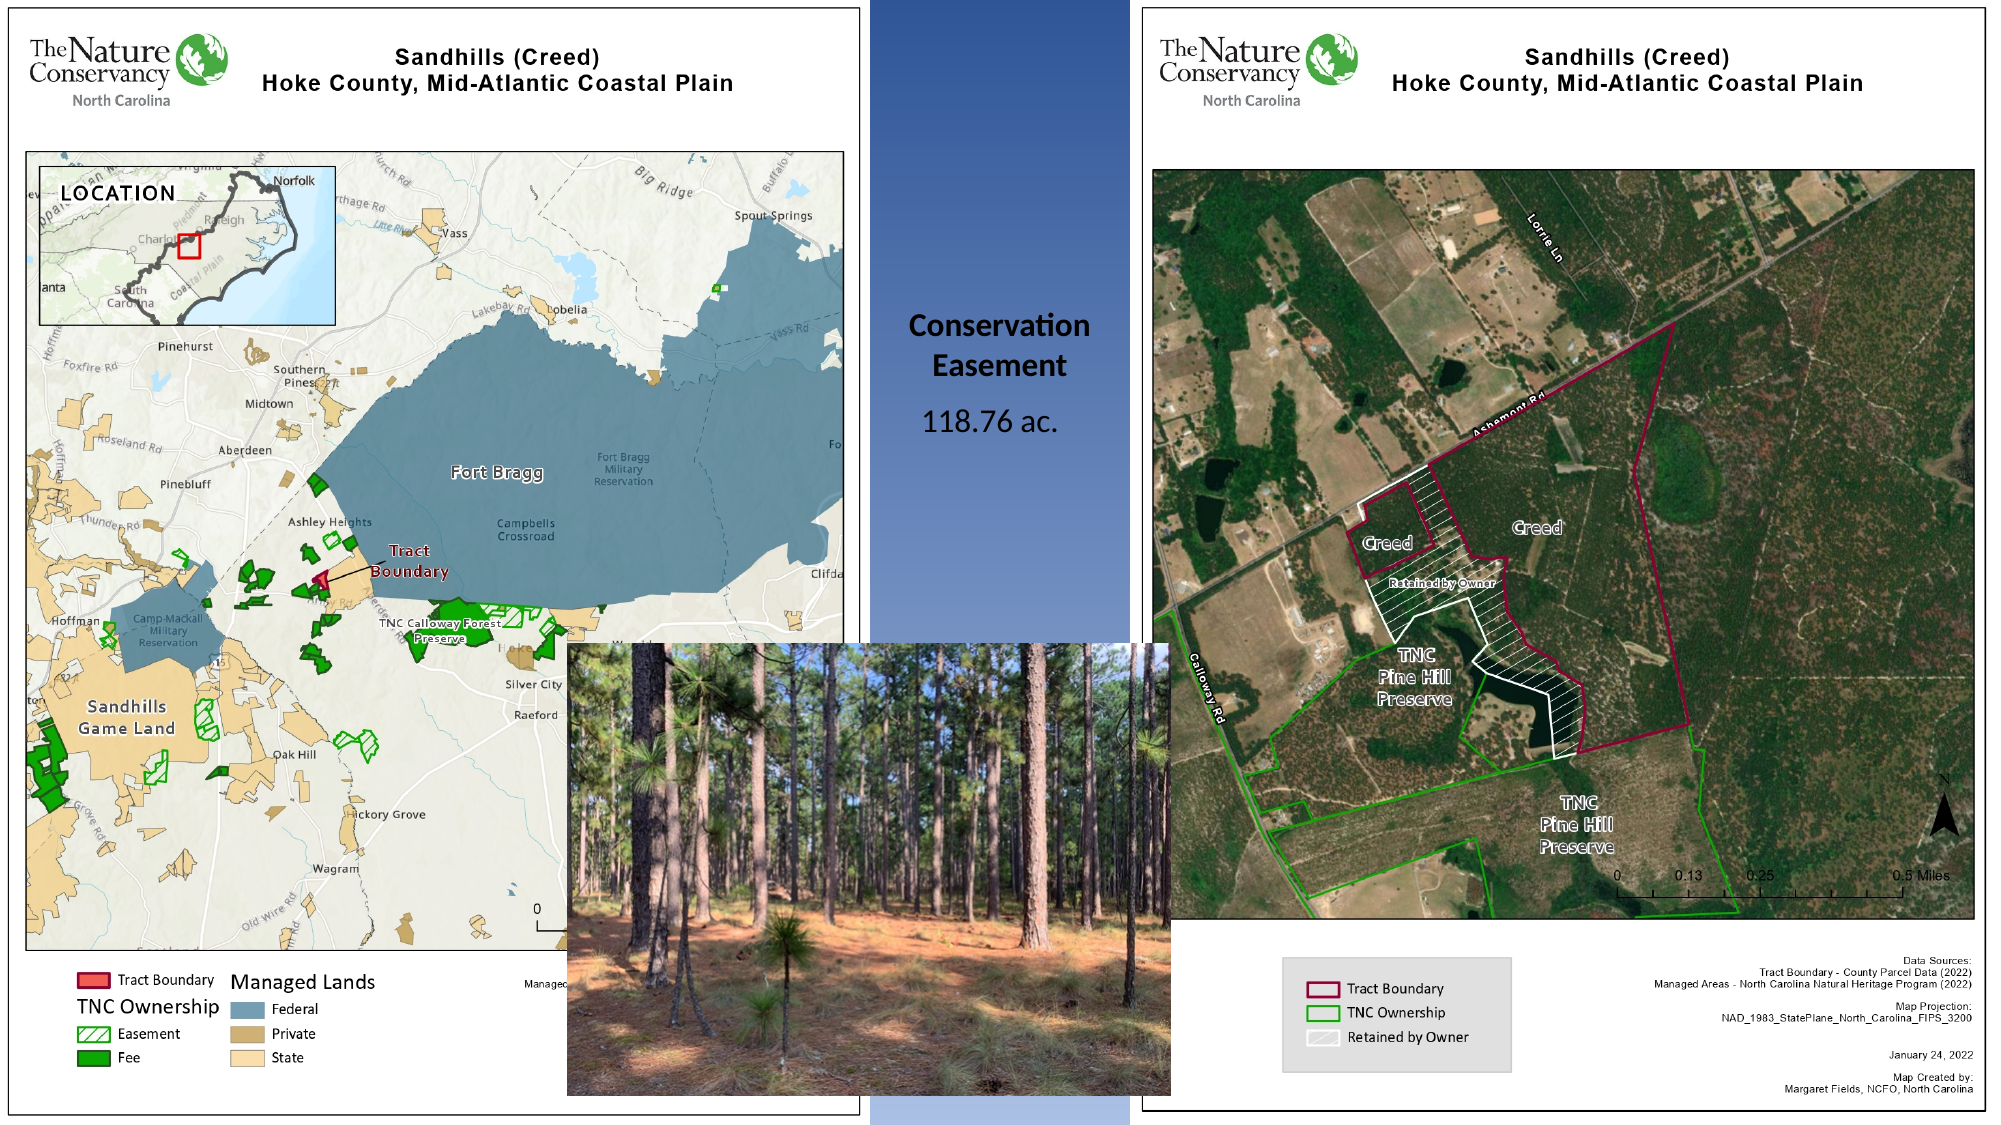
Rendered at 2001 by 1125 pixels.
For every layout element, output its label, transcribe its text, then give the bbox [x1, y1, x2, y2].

text_box 118.76 ac. [906, 392, 1094, 447]
picture [0, 0, 2000, 1125]
text_box Conservation Easement [890, 296, 1110, 391]
